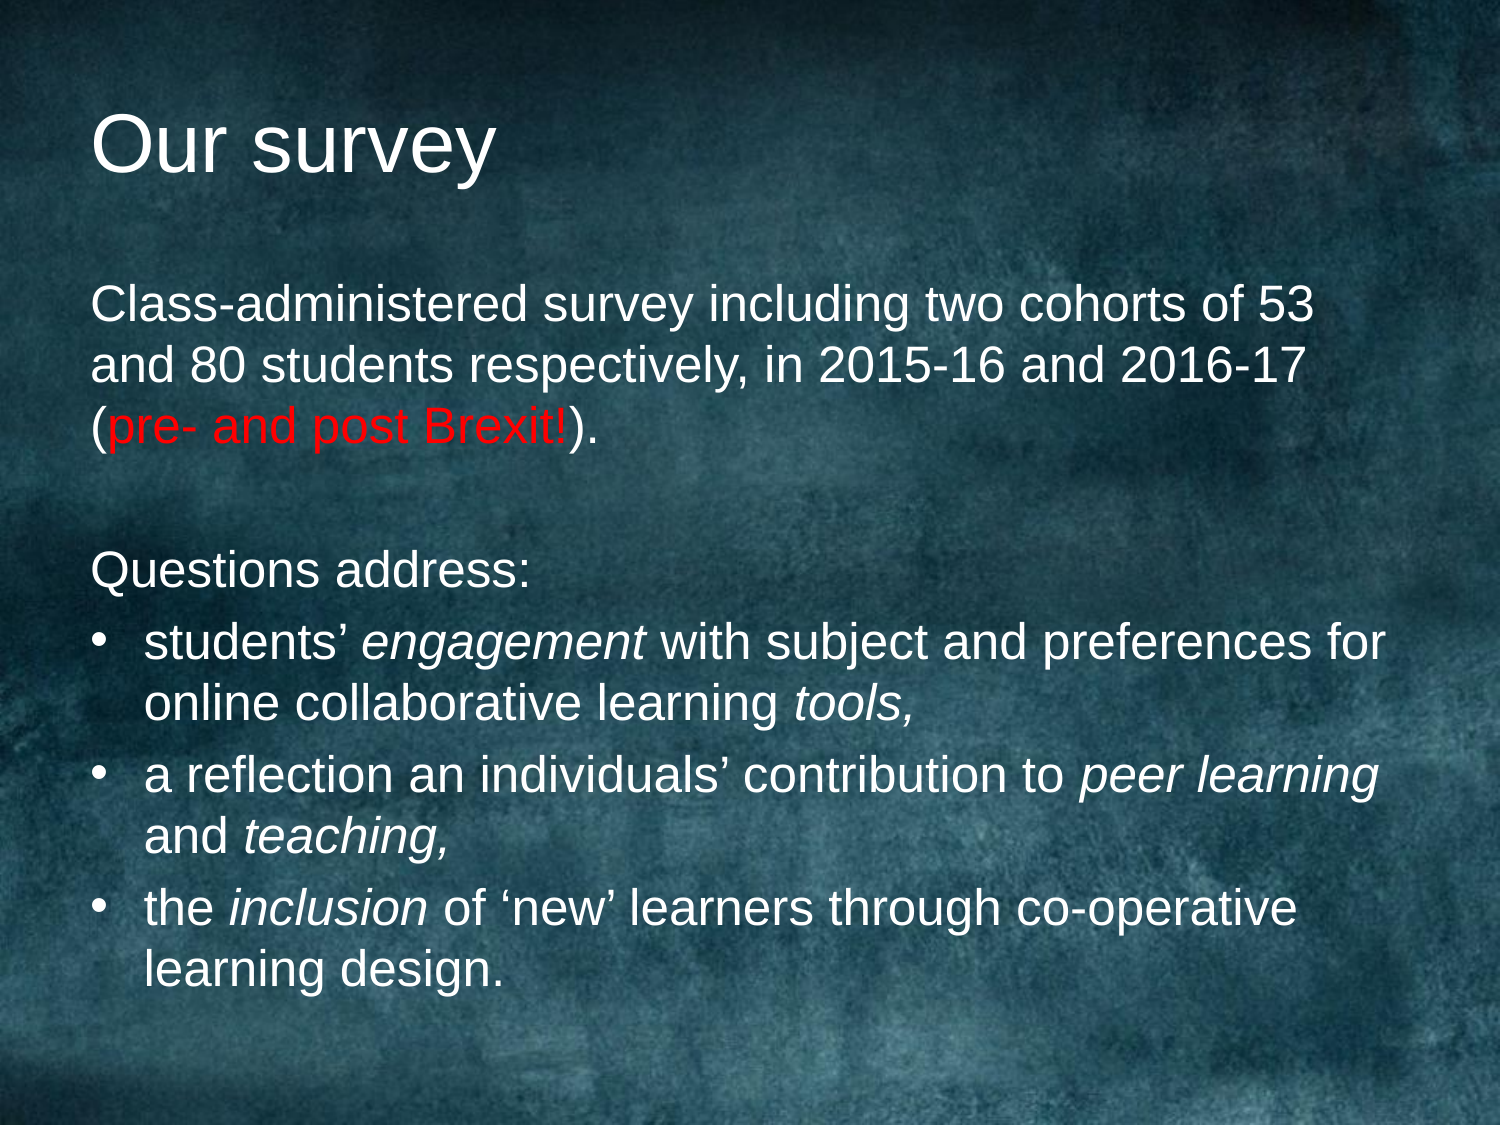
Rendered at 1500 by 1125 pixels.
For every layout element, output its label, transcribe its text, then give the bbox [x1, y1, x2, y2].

title Our survey [75, 45, 1425, 233]
picture [0, 0, 1500, 1125]
list Class-administered survey including two cohorts of 53 and 80 students respectively, in 2015-16 and 2016-17 (pre- and post Brexit!). Questions address: students’ engagement with subject and preferences for online collaborative learning tools, a reflection an individuals’ contribution to peer learning and teaching, the inclusion of ‘new’ learners through co-operative learning design. [75, 262, 1425, 1005]
